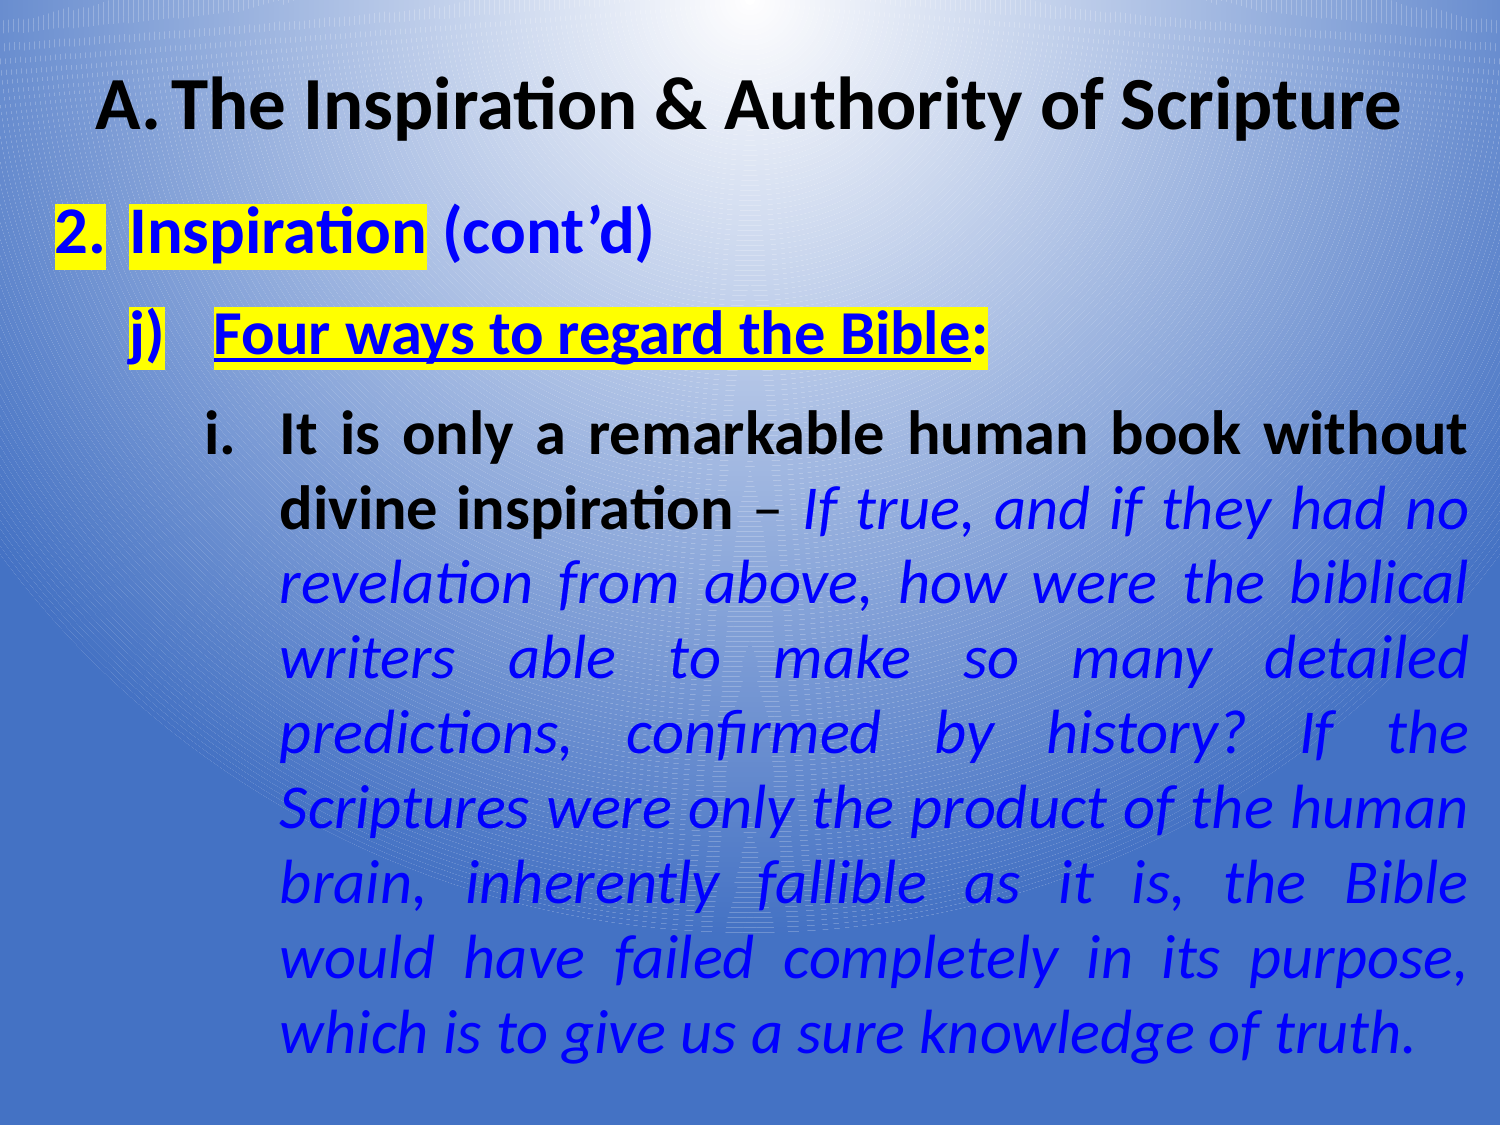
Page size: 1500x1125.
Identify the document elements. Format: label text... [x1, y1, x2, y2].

text_box Inspiration (cont’d) Four ways to regard the Bible: It is only a remarkable human book without divine inspiration – If true, and if they had no revelation from above, how were the biblical writers able to make so many detailed predictions, confirmed by history? If the Scriptures were only the product of the human brain, inherently fallible as it is, the Bible would have failed completely in its purpose, which is to give us a sure knowledge of truth. [39, 179, 1486, 1074]
title The Inspiration & Authority of Scripture [39, 31, 1461, 179]
